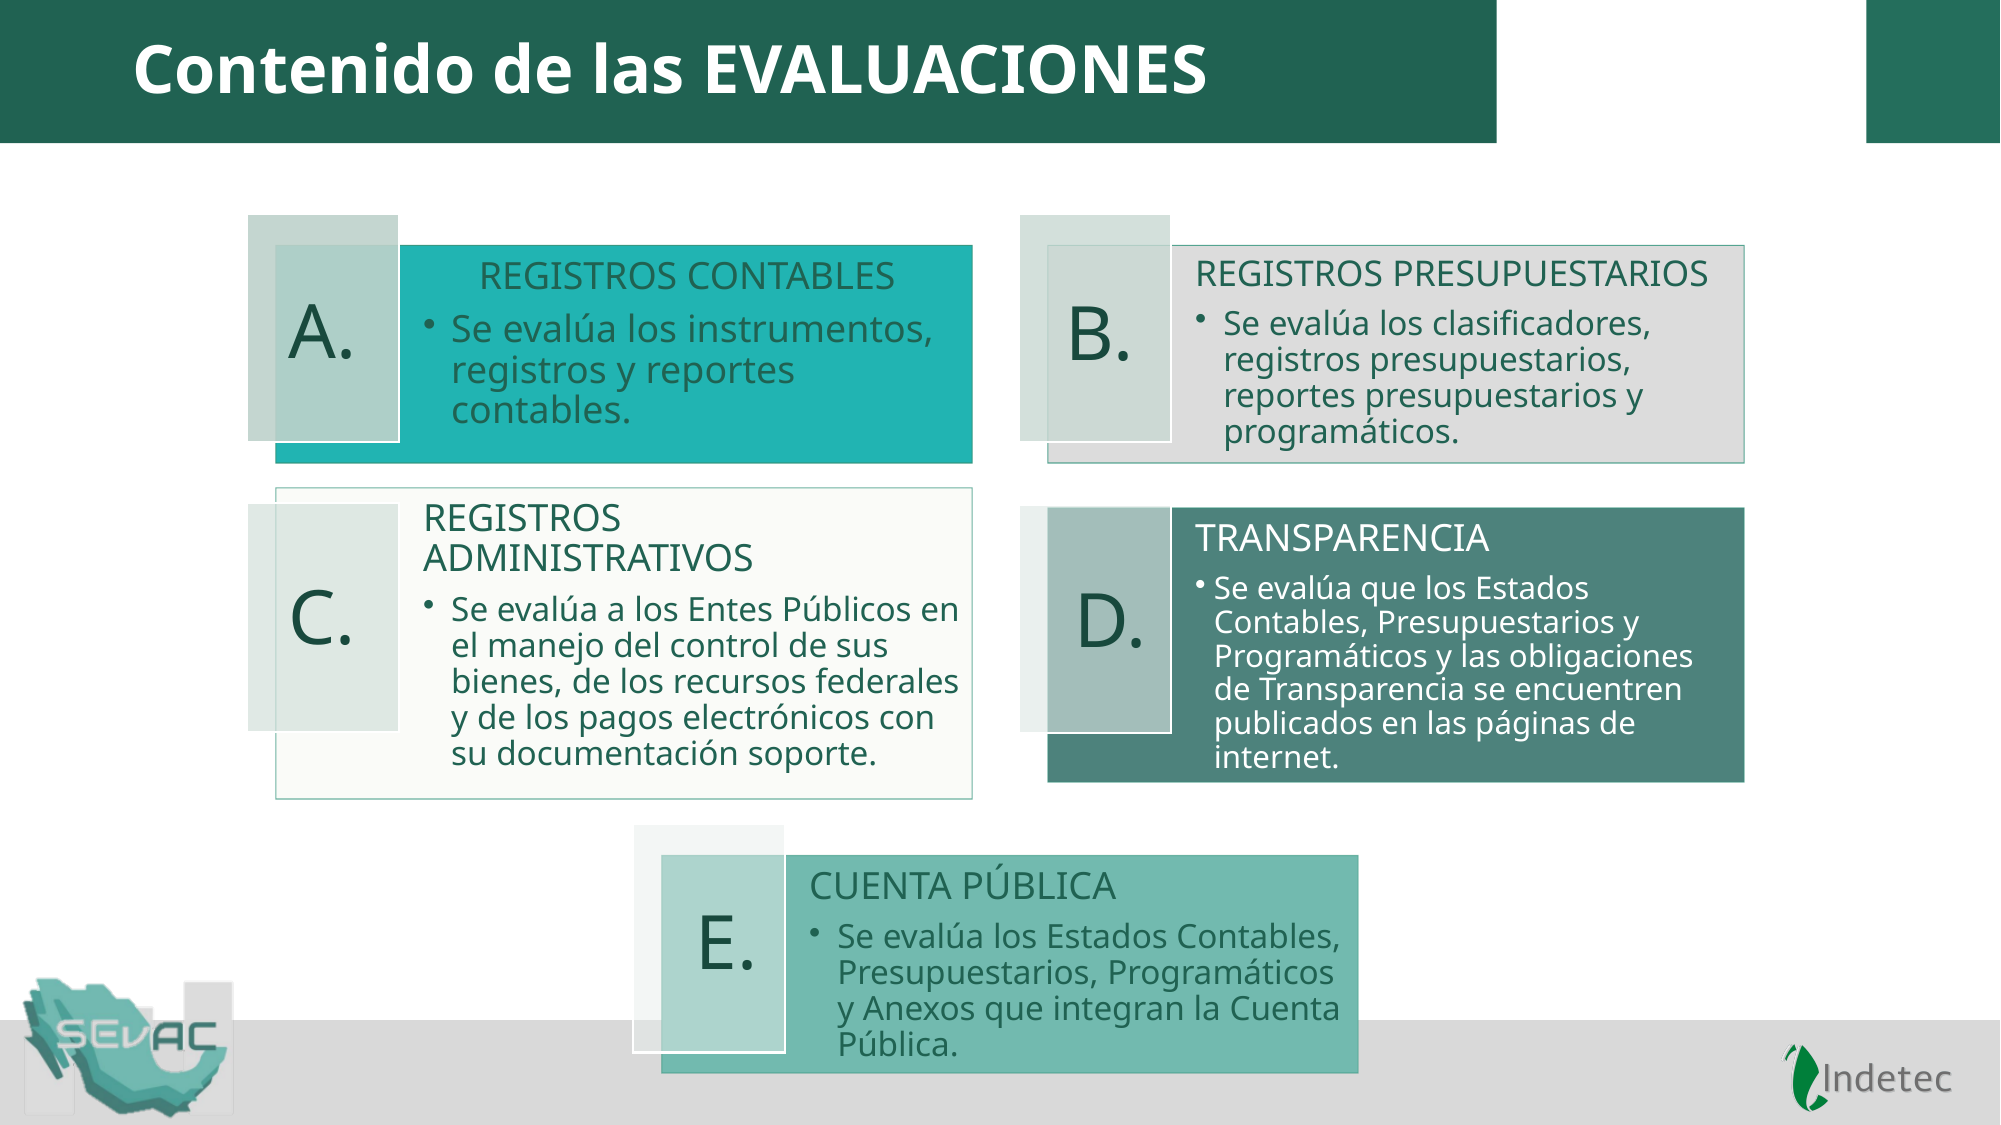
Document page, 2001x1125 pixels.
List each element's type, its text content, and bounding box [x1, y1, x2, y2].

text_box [246, 162, 1745, 1125]
picture [1781, 1044, 1952, 1112]
title Contenido de las EVALUACIONES [0, 0, 1497, 144]
picture [0, 953, 276, 1125]
